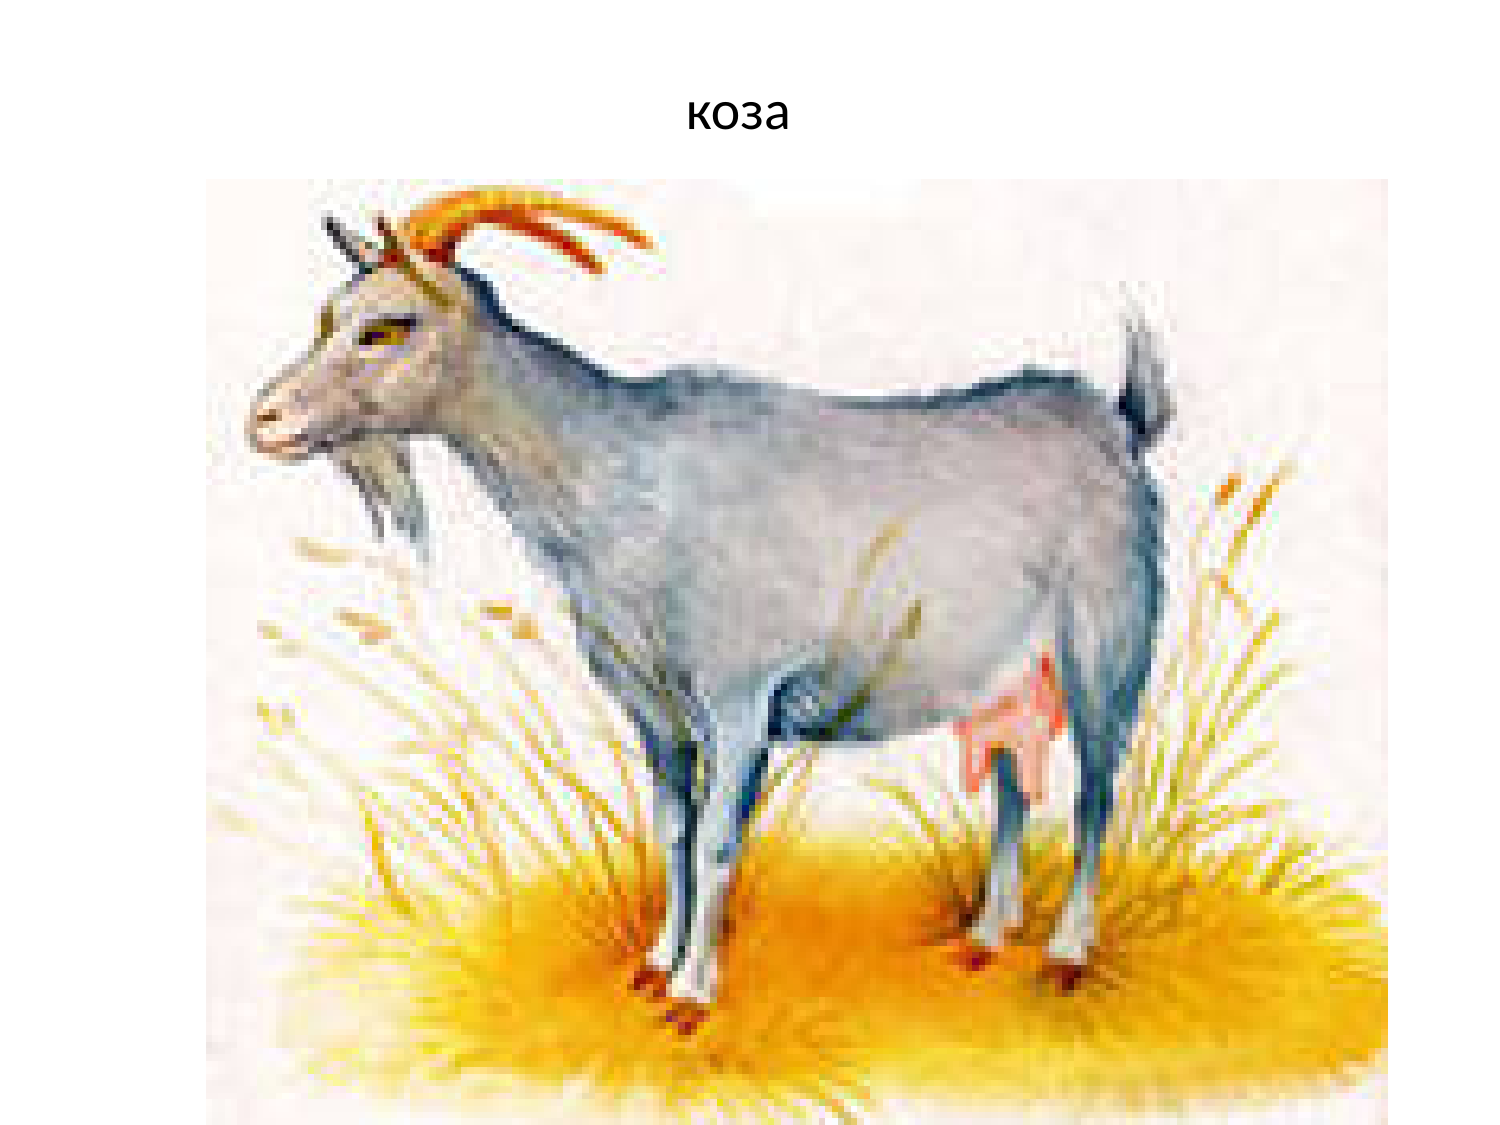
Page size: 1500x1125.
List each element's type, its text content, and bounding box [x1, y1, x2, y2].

title коза [112, 66, 1365, 149]
picture [206, 179, 1389, 1125]
